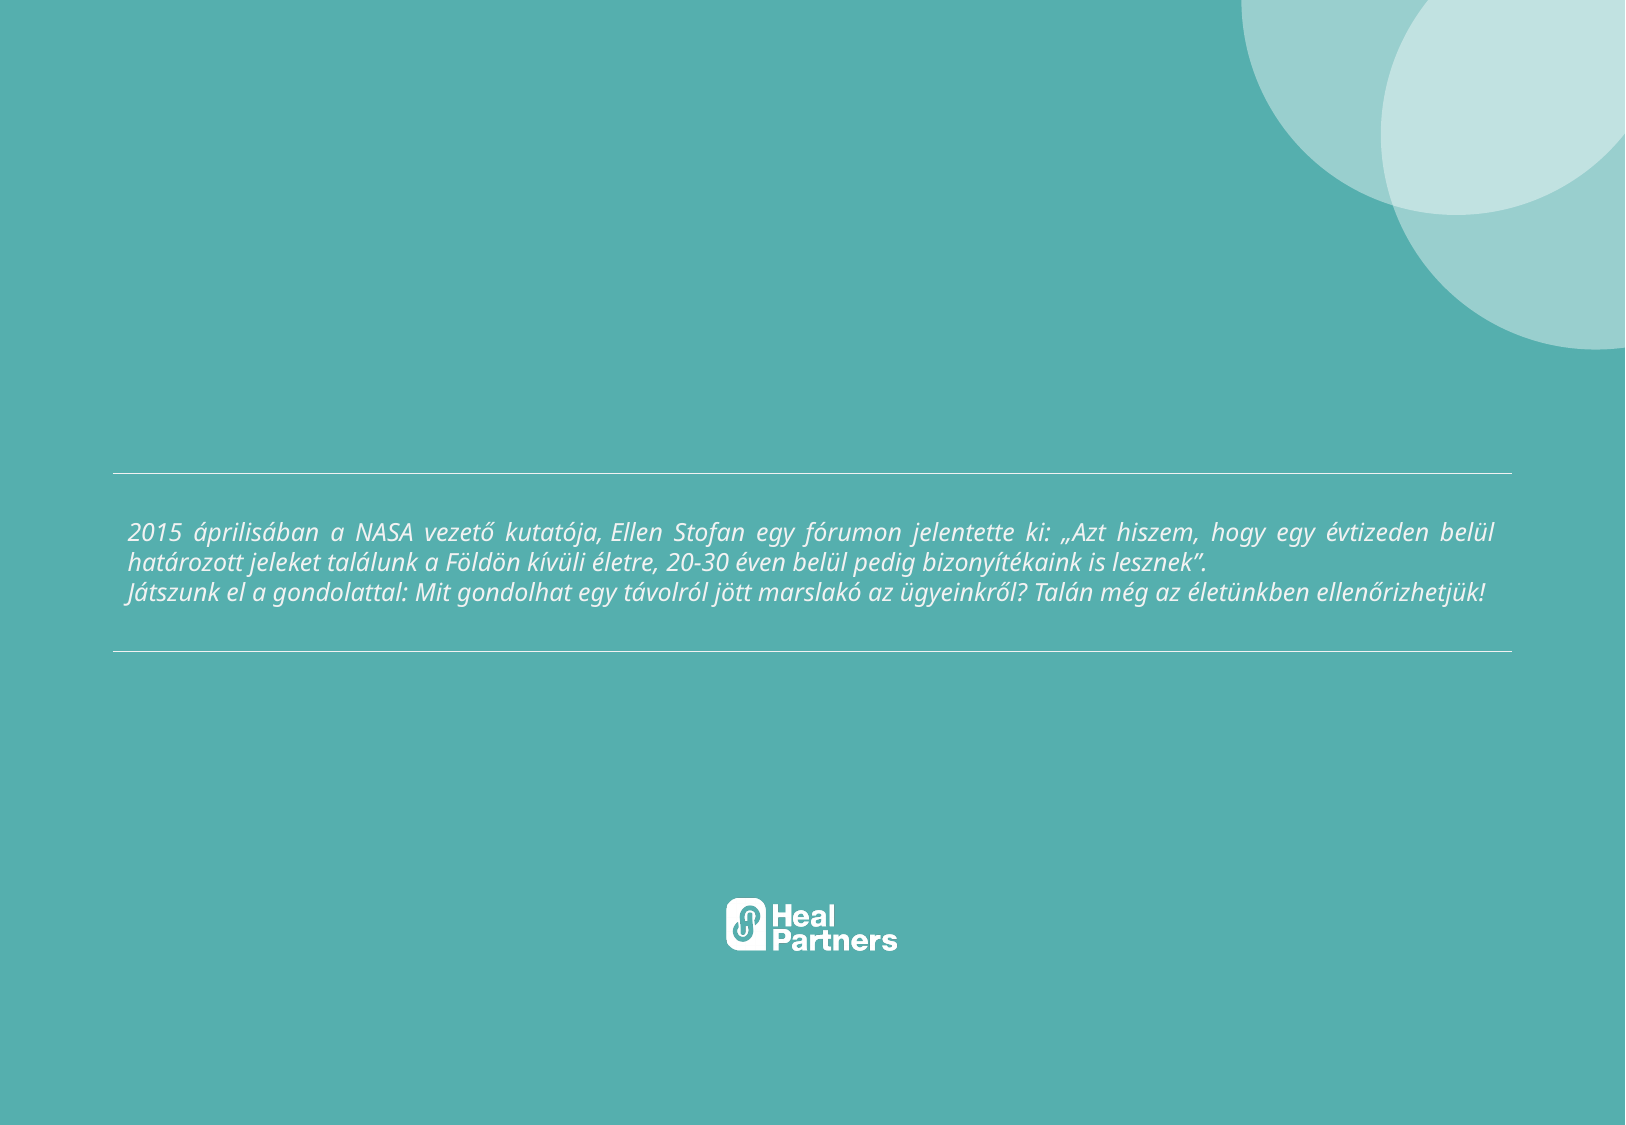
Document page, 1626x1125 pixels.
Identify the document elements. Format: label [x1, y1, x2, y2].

text_box [112, 473, 1513, 652]
picture [717, 890, 908, 959]
text_box [1240, 0, 1426, 206]
text_box [1379, 0, 1625, 351]
